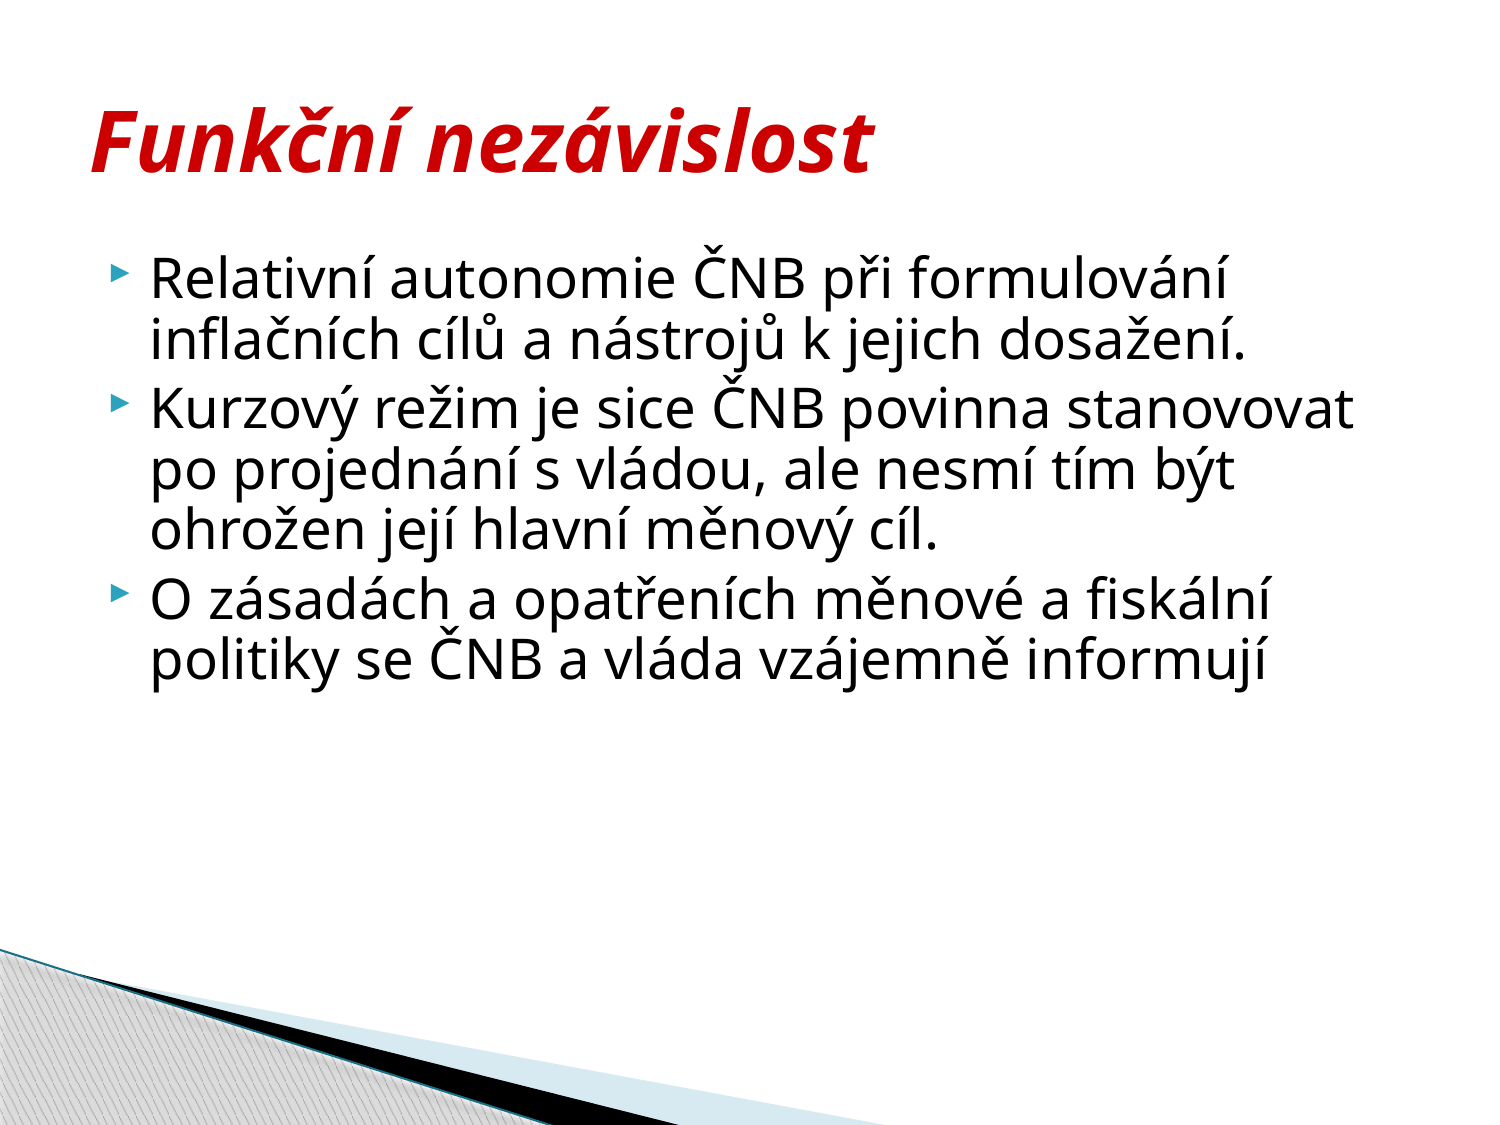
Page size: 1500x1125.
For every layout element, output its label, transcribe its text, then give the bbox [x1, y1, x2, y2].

list Relativní autonomie ČNB při formulování inflačních cílů a nástrojů k jejich dosažení. Kurzový režim je sice ČNB povinna stanovovat po projednání s vládou, ale nesmí tím být ohrožen její hlavní měnový cíl. O zásadách a opatřeních měnové a fiskální politiky se ČNB a vláda vzájemně informují [75, 243, 1425, 986]
title Funkční nezávislost [75, 45, 1425, 233]
